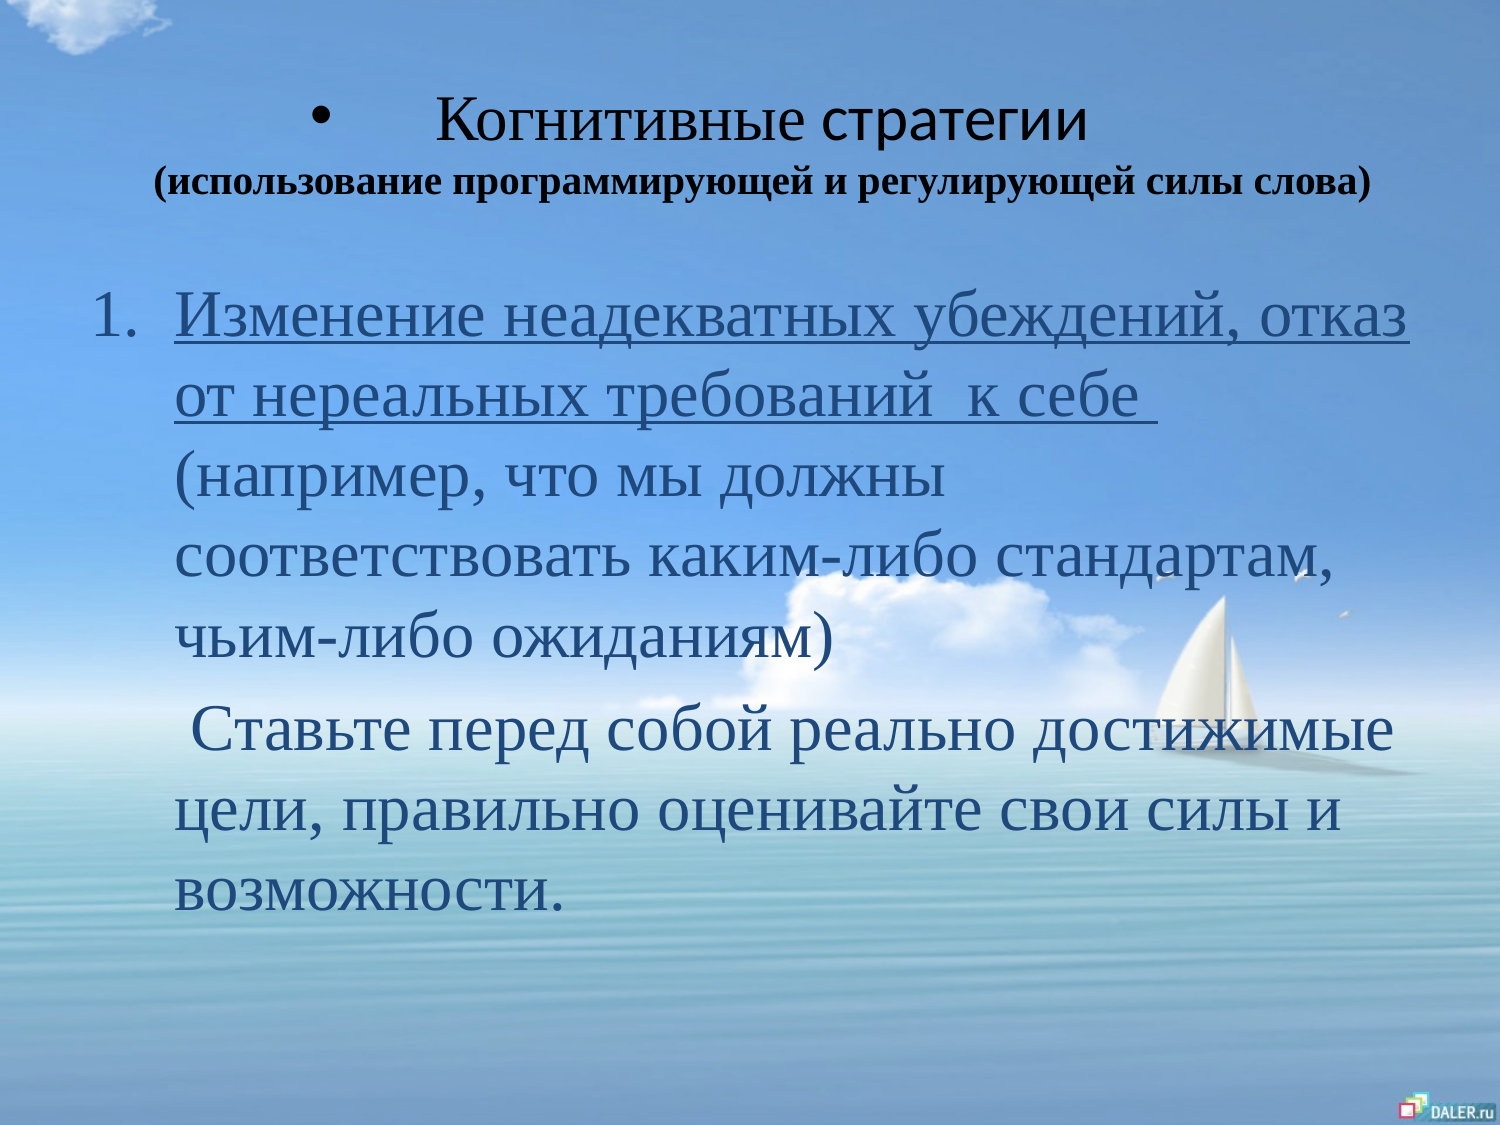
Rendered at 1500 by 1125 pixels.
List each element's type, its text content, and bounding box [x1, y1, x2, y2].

list Изменение неадекватных убеждений, отказ от нереальных требований к себе (например, что мы должны соответствовать каким-либо стандартам, чьим-либо ожиданиям) Ставьте перед собой реально достижимые цели, правильно оценивайте свои силы и возможности. [74, 262, 1426, 1006]
title Когнитивные стратегии (использование программирующей и регулирующей силы слова) [74, 44, 1426, 233]
